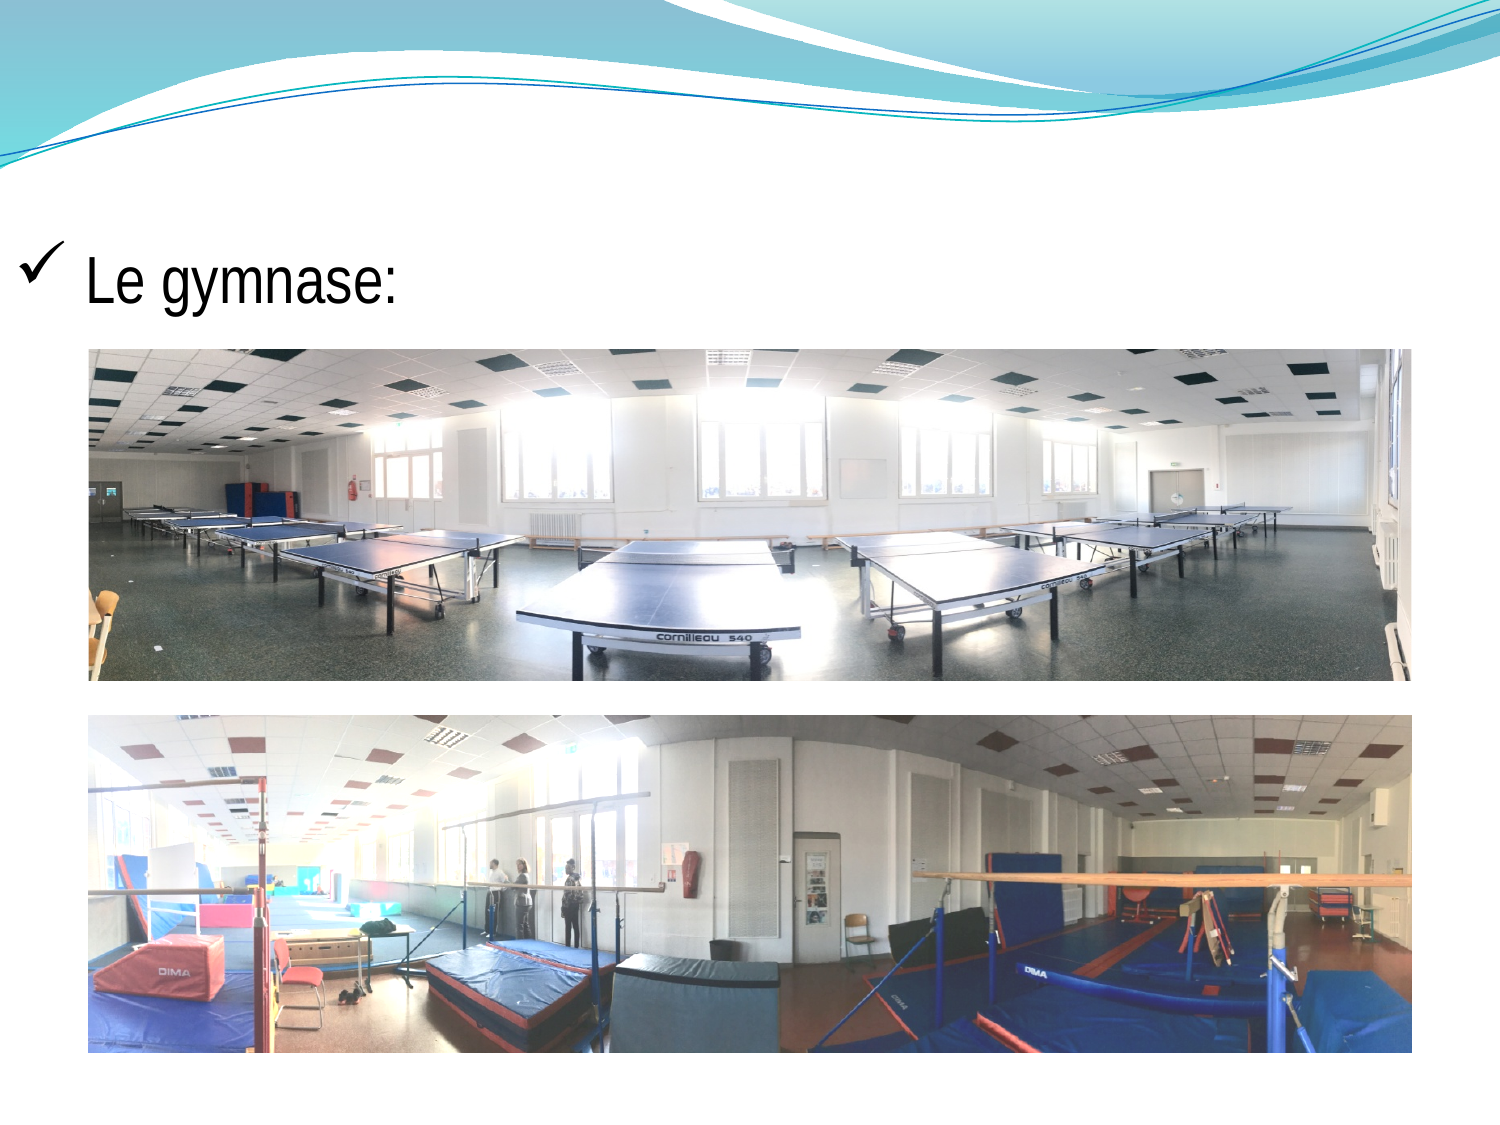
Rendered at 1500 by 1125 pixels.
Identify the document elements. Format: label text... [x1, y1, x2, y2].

text_box Le gymnase: [0, 149, 1500, 804]
picture [88, 349, 1412, 681]
picture [88, 715, 1412, 1053]
